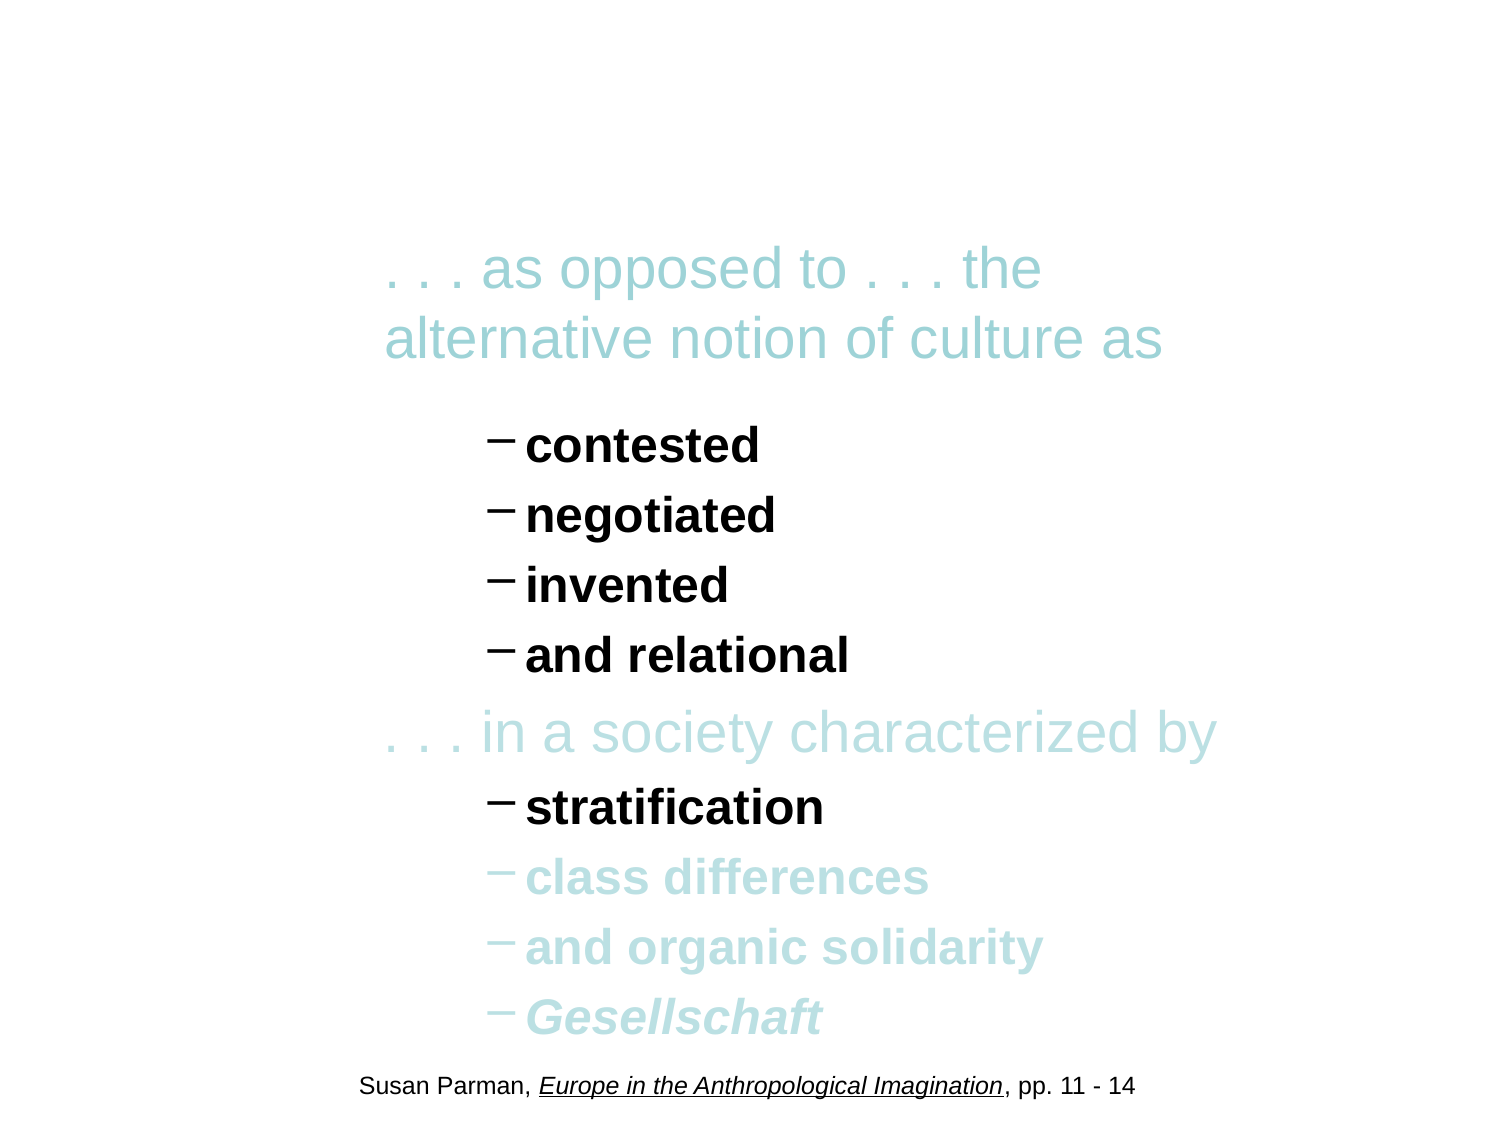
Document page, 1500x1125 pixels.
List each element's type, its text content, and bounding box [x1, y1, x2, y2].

list . . . as opposed to . . . the alternative notion of culture as contested negotiated invented and relational . . . in a society characterized by stratification class differences and organic solidarity Gesellschaft [149, 261, 1351, 1013]
text_box Susan Parman, Europe in the Anthropological Imagination, pp. 11 - 14 [344, 1062, 1152, 1108]
